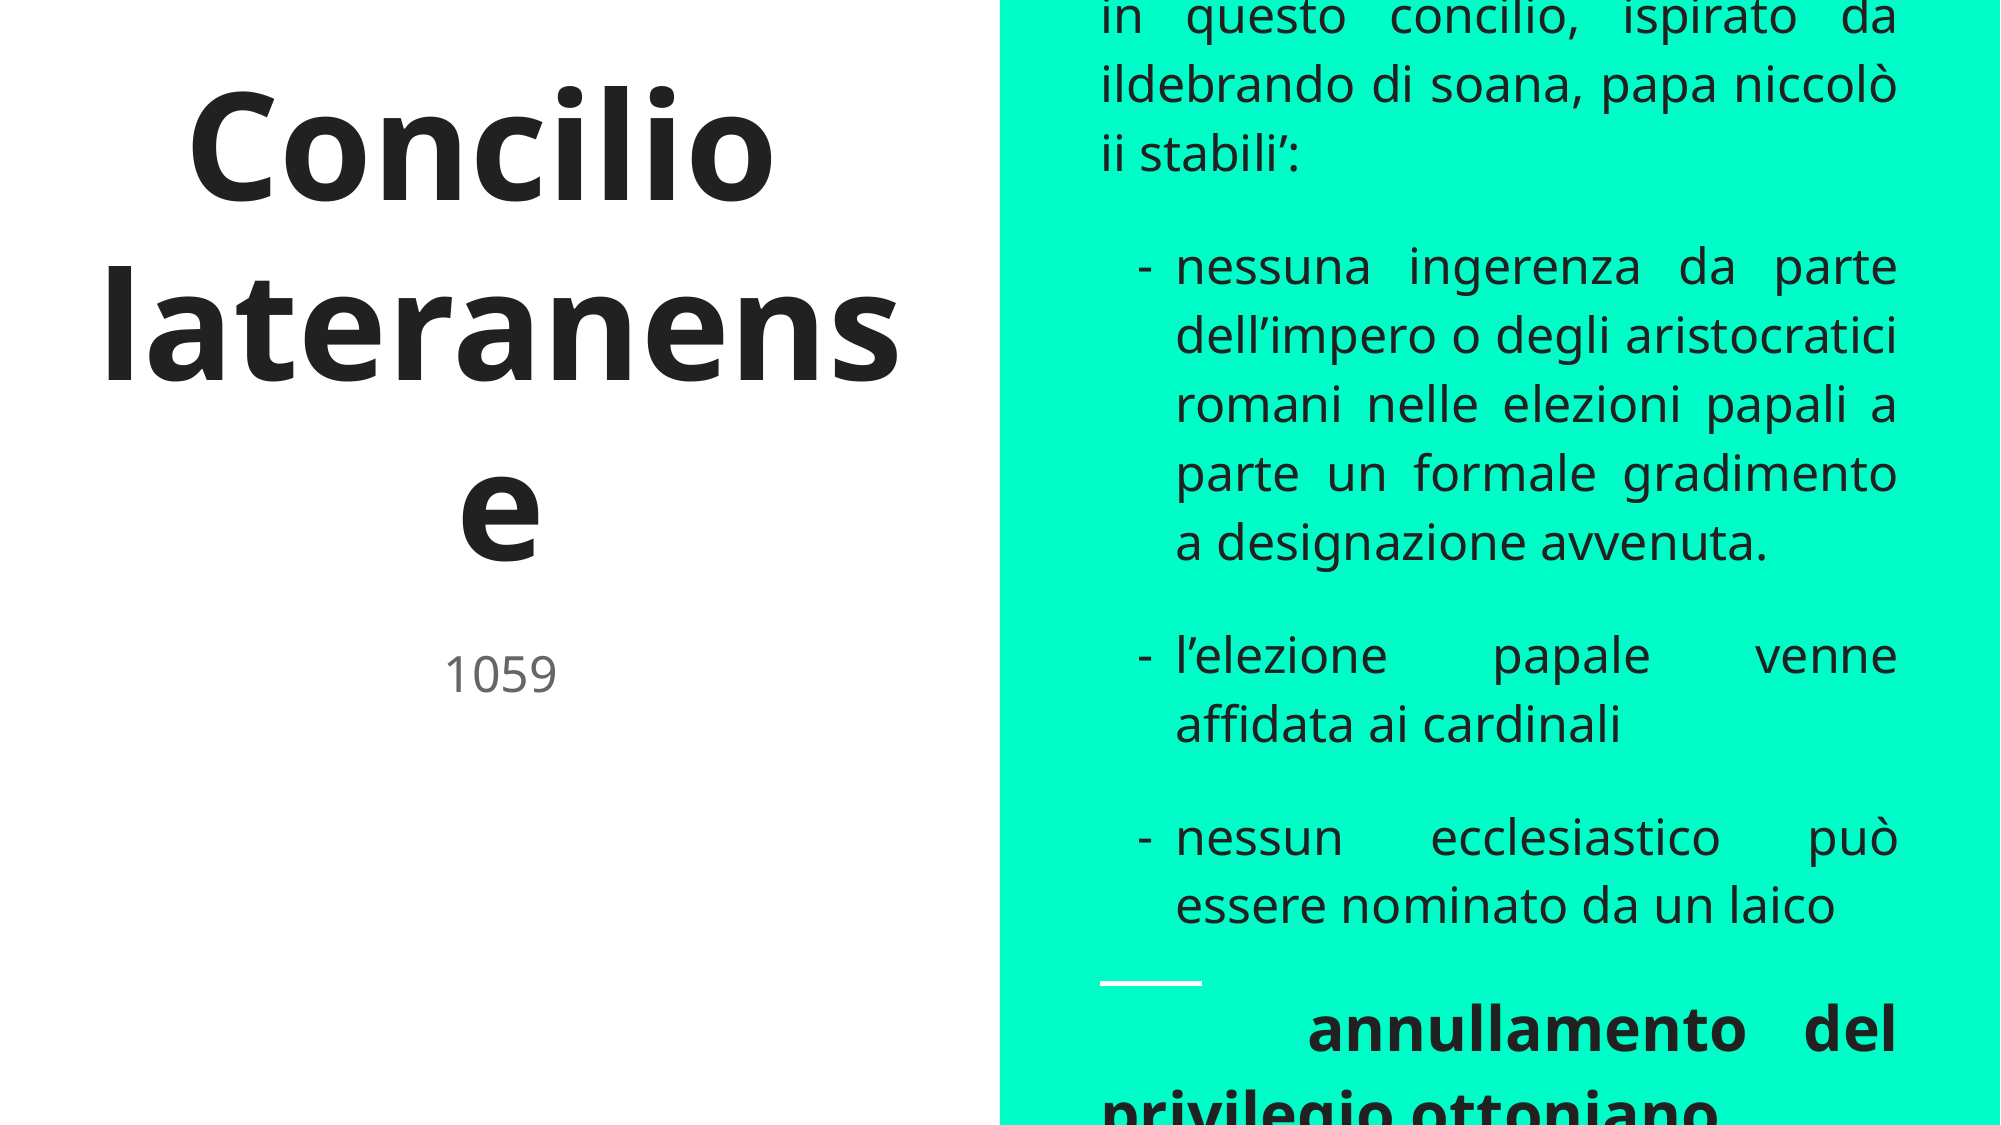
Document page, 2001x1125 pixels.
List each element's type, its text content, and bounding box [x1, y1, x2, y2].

title Concilio lateranense [58, 236, 943, 611]
subtitle 1059 [58, 622, 943, 917]
list in questo concilio, ispirato da ildebrando di soana, papa niccolò ii stabili’: nessuna ingerenza da parte dell’impero o degli aristocratici romani nelle elezioni papali a parte un formale gradimento a designazione avvenuta. l’elezione papale venne affidata ai cardinali nessun ecclesiastico può essere nominato da un laico annullamento del privilegio ottoniano [1080, 158, 1920, 967]
